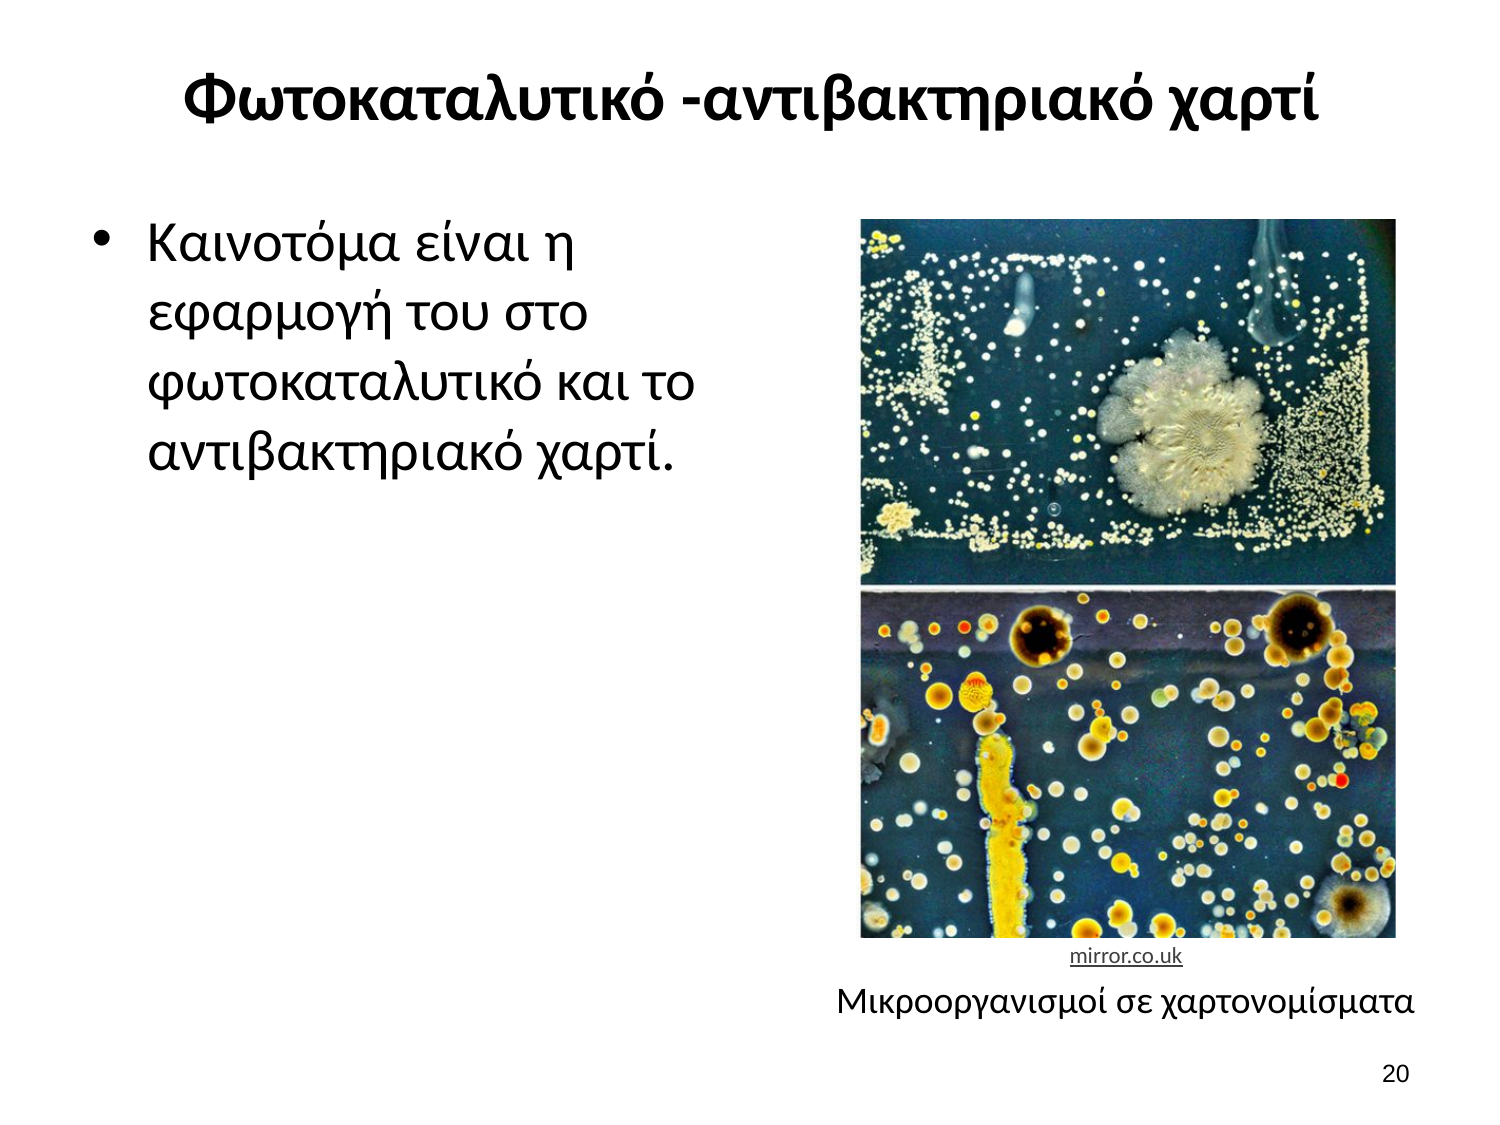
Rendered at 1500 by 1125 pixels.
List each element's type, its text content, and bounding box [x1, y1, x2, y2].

text_box mirror.co.uk [993, 947, 1259, 976]
picture [856, 219, 1396, 939]
list Καινοτόμα είναι η εφαρμογή του στο φωτοκαταλυτικό και το αντιβακτηριακό χαρτί. [76, 195, 739, 1023]
title Φωτοκαταλυτικό -αντιβακτηριακό χαρτί [76, 19, 1427, 169]
text_box Μικροοργανισμοί σε χαρτονομίσματα [821, 968, 1431, 1028]
slide_number 19 [1074, 1042, 1425, 1103]
